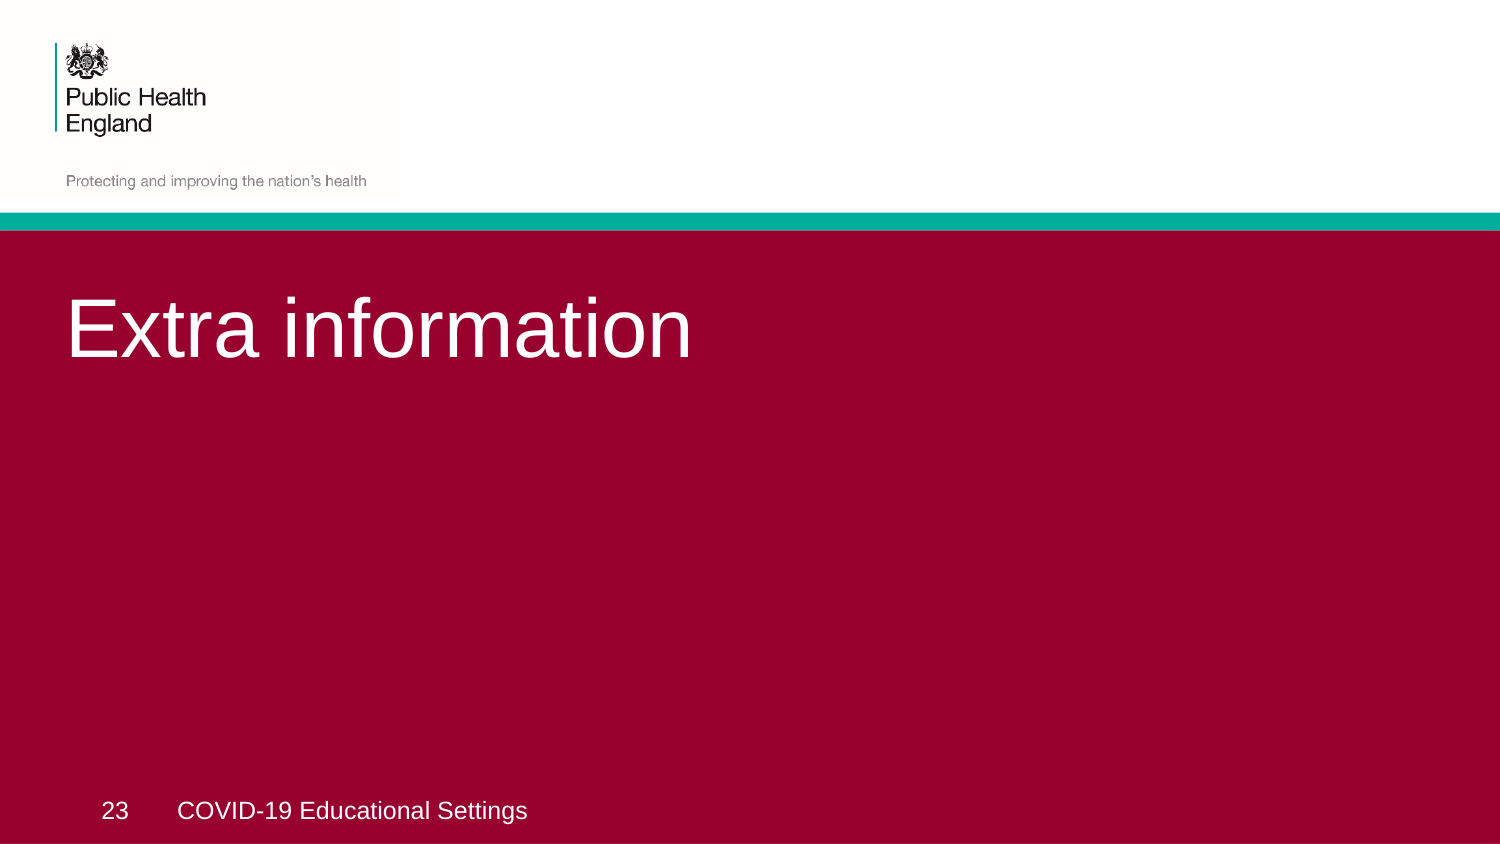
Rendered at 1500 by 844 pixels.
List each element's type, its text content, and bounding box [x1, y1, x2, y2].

slide_number 23 [0, 776, 177, 844]
footer COVID-19 Educational Settings [177, 776, 1500, 844]
picture [0, 0, 408, 201]
title Extra information [64, 274, 1447, 487]
